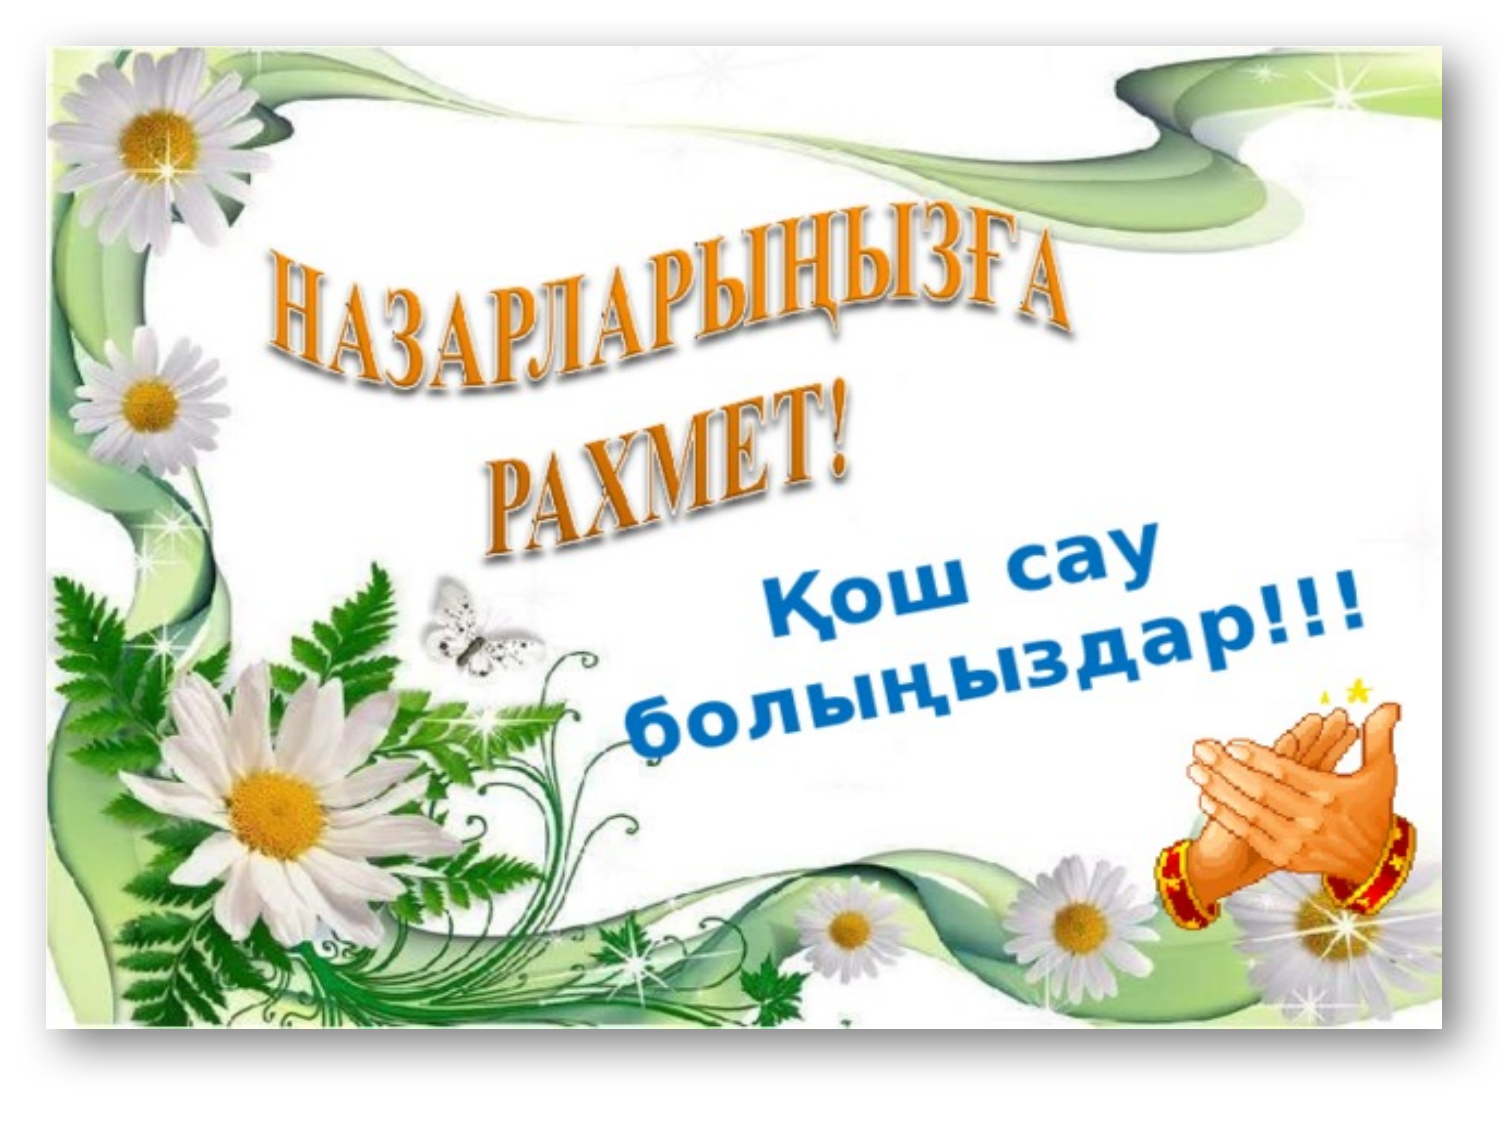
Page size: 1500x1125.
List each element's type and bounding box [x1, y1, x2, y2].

list [46, 46, 1442, 1029]
